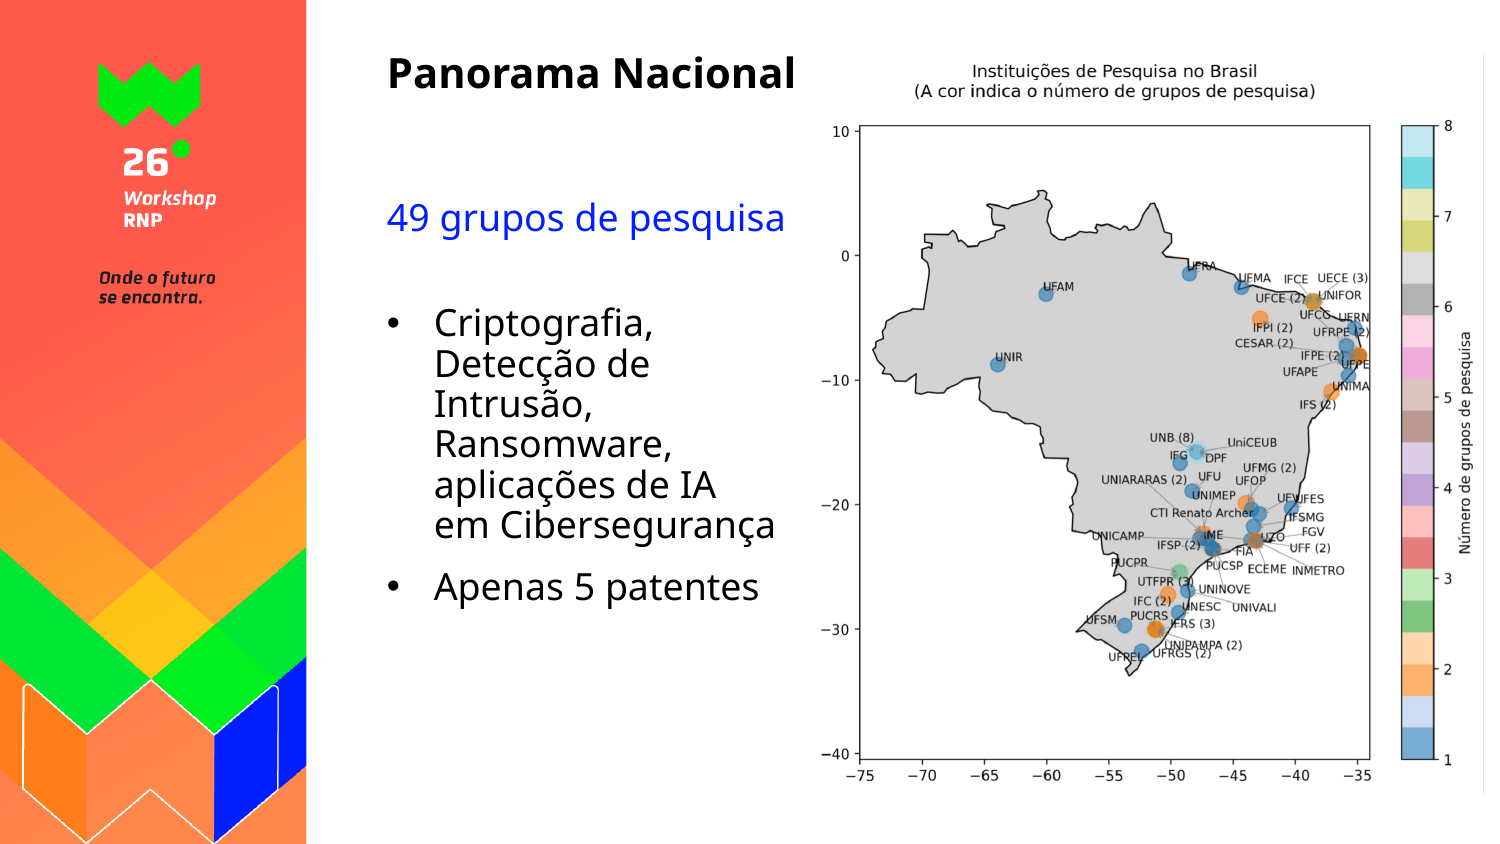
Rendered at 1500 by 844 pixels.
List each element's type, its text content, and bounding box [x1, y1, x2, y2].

picture [0, 0, 1500, 844]
list Criptografia, Detecção de Intrusão, Ransomware, aplicações de IA em Cibersegurança Apenas 5 patentes [371, 296, 793, 795]
list 49 grupos de pesquisa [371, 191, 803, 255]
title Panorama Nacional [371, 45, 1440, 129]
